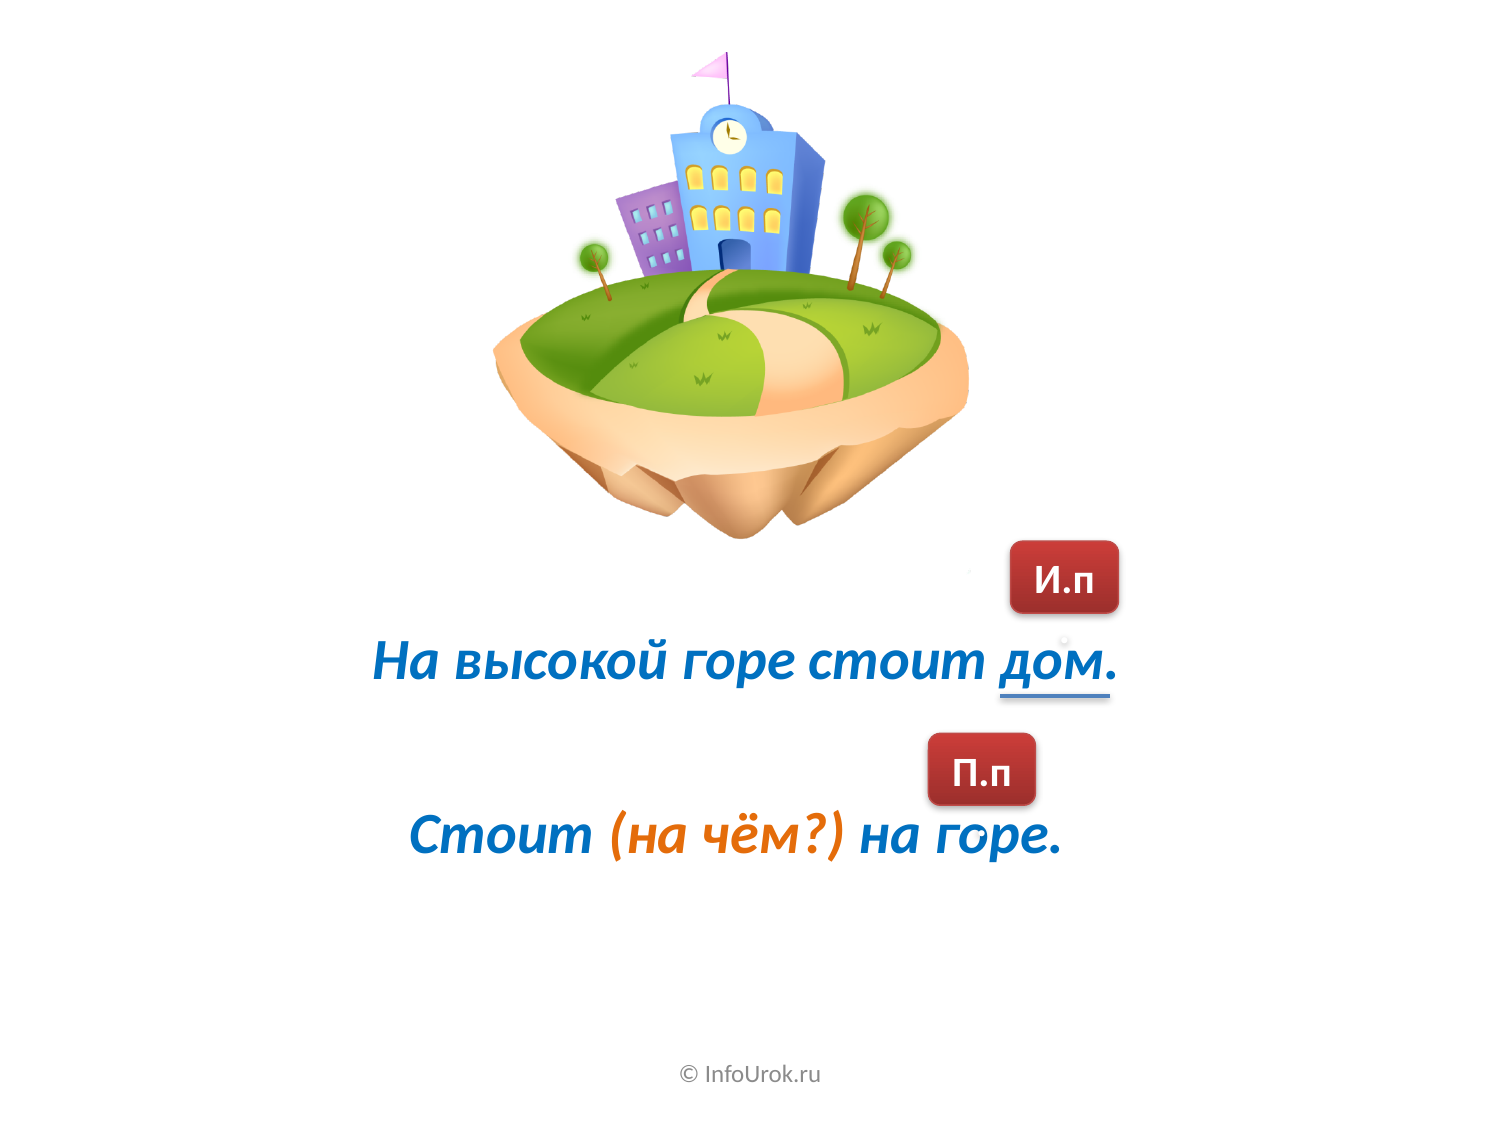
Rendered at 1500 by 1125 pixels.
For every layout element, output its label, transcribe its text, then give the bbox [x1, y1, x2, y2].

text_box И.п. [1010, 540, 1120, 614]
footer © InfoUrok.ru [512, 1042, 988, 1103]
text_box На высокой горе стоит дом. [344, 613, 1184, 699]
picture [454, 33, 1029, 599]
text_box П.п. [927, 732, 1037, 806]
text_box Стоит (на чём?) на горе. [381, 788, 1102, 873]
